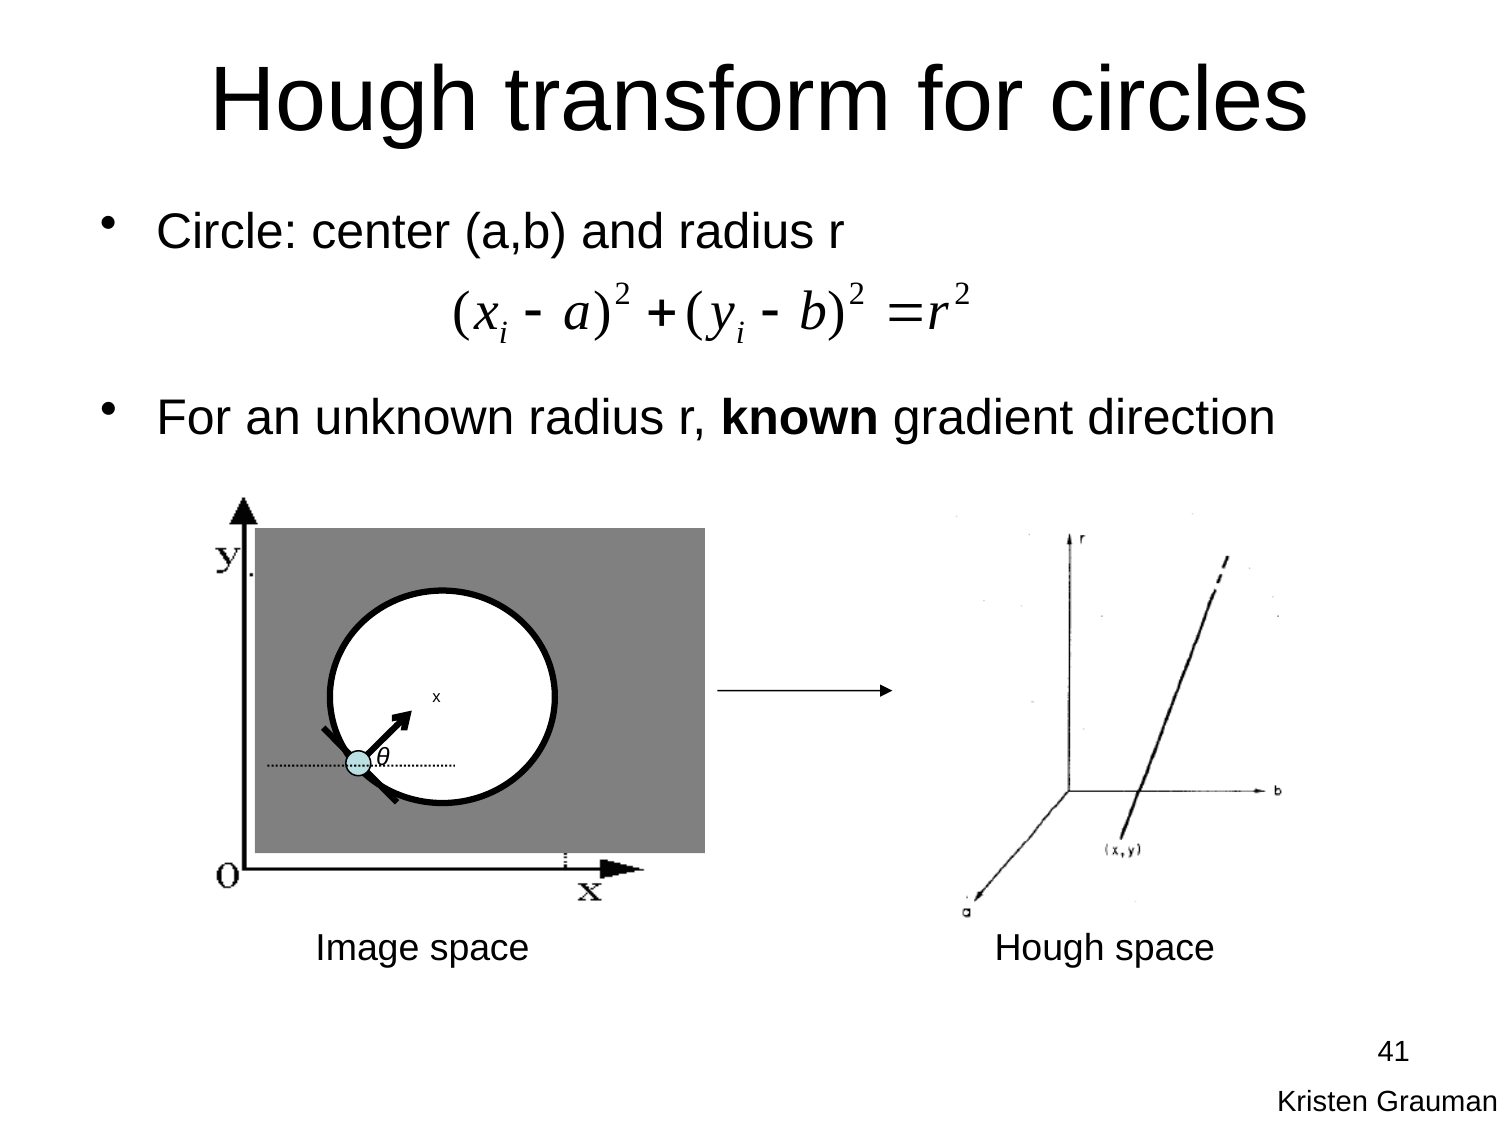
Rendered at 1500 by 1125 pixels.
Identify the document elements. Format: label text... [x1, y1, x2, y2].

text_box Kristen Grauman [1262, 1074, 1500, 1125]
text_box Image space [300, 924, 676, 976]
slide_number 41 [1074, 1024, 1426, 1103]
text_box Hough space [979, 915, 1355, 976]
title Hough transform for circles [84, 0, 1436, 188]
text_box Circle: center (a,b) and radius r [85, 191, 1436, 934]
picture [192, 490, 706, 915]
text_box [717, 684, 893, 697]
picture [954, 502, 1287, 929]
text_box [444, 268, 983, 358]
